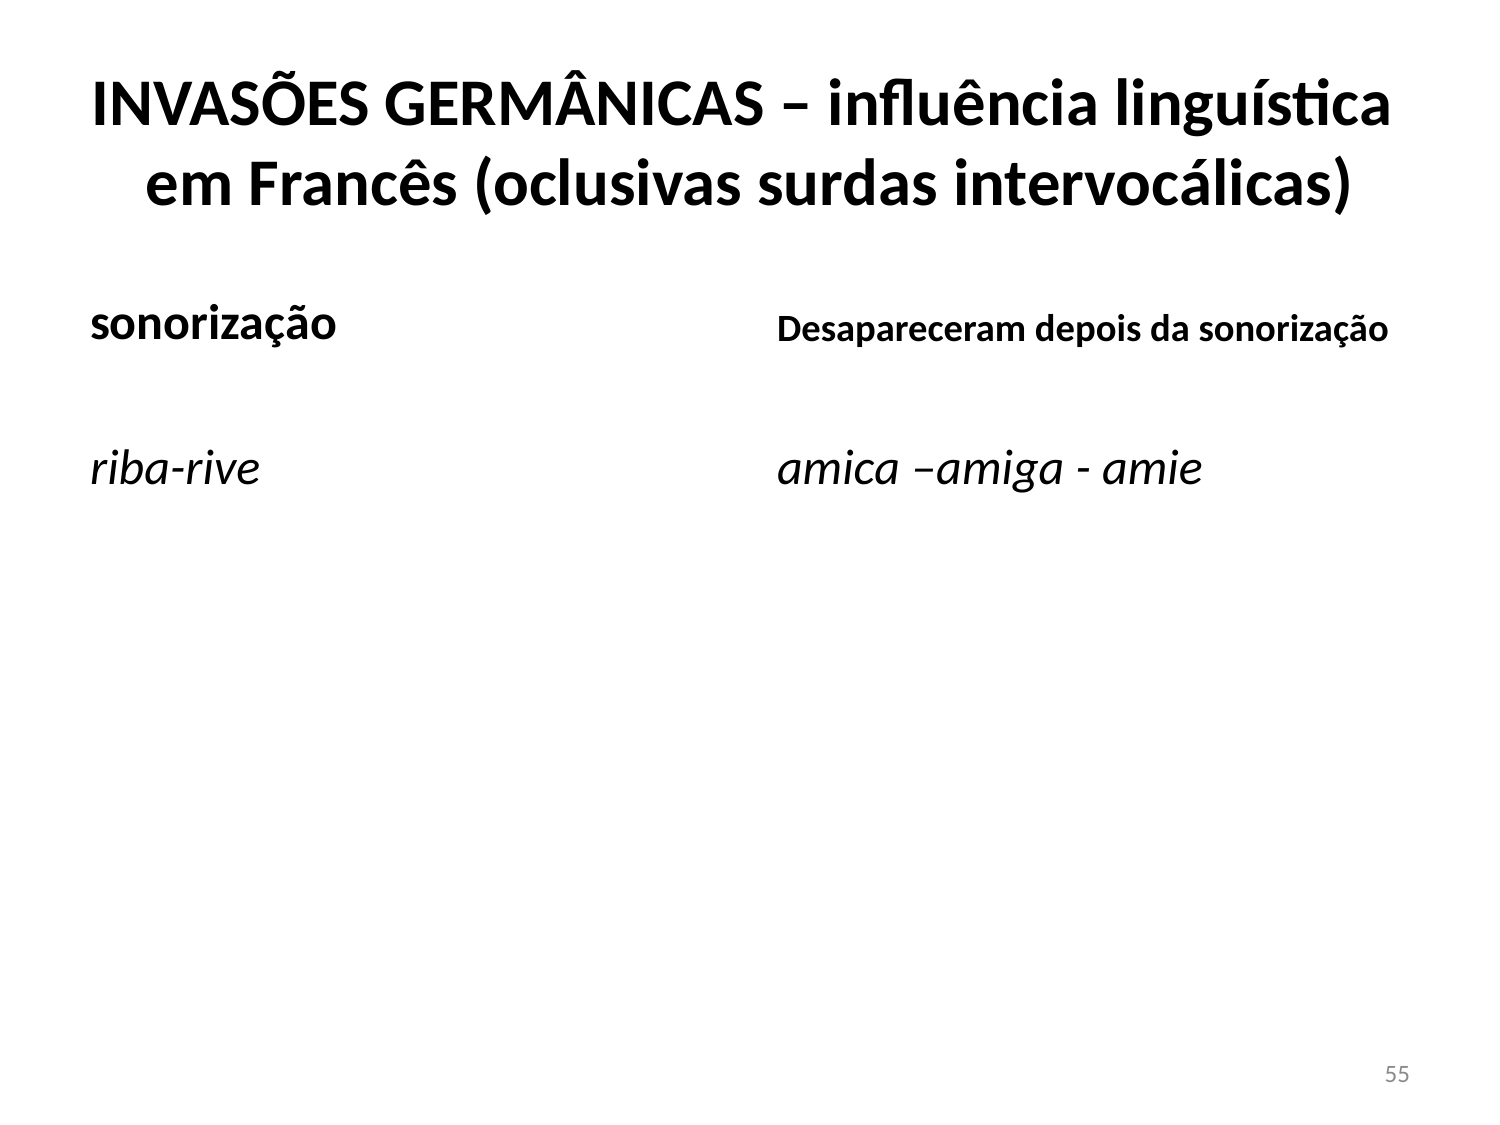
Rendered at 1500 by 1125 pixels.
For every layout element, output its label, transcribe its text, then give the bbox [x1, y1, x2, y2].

list riba-rive [75, 356, 738, 1005]
title INVASÕES GERMÂNICAS – influência linguística em Francês (oclusivas surdas intervocálicas) [75, 45, 1425, 233]
slide_number 55 [1074, 1042, 1425, 1103]
list sonorização [75, 251, 738, 356]
list amica –amiga - amie [761, 356, 1425, 1005]
list Desapareceram depois da sonorização [761, 251, 1425, 356]
